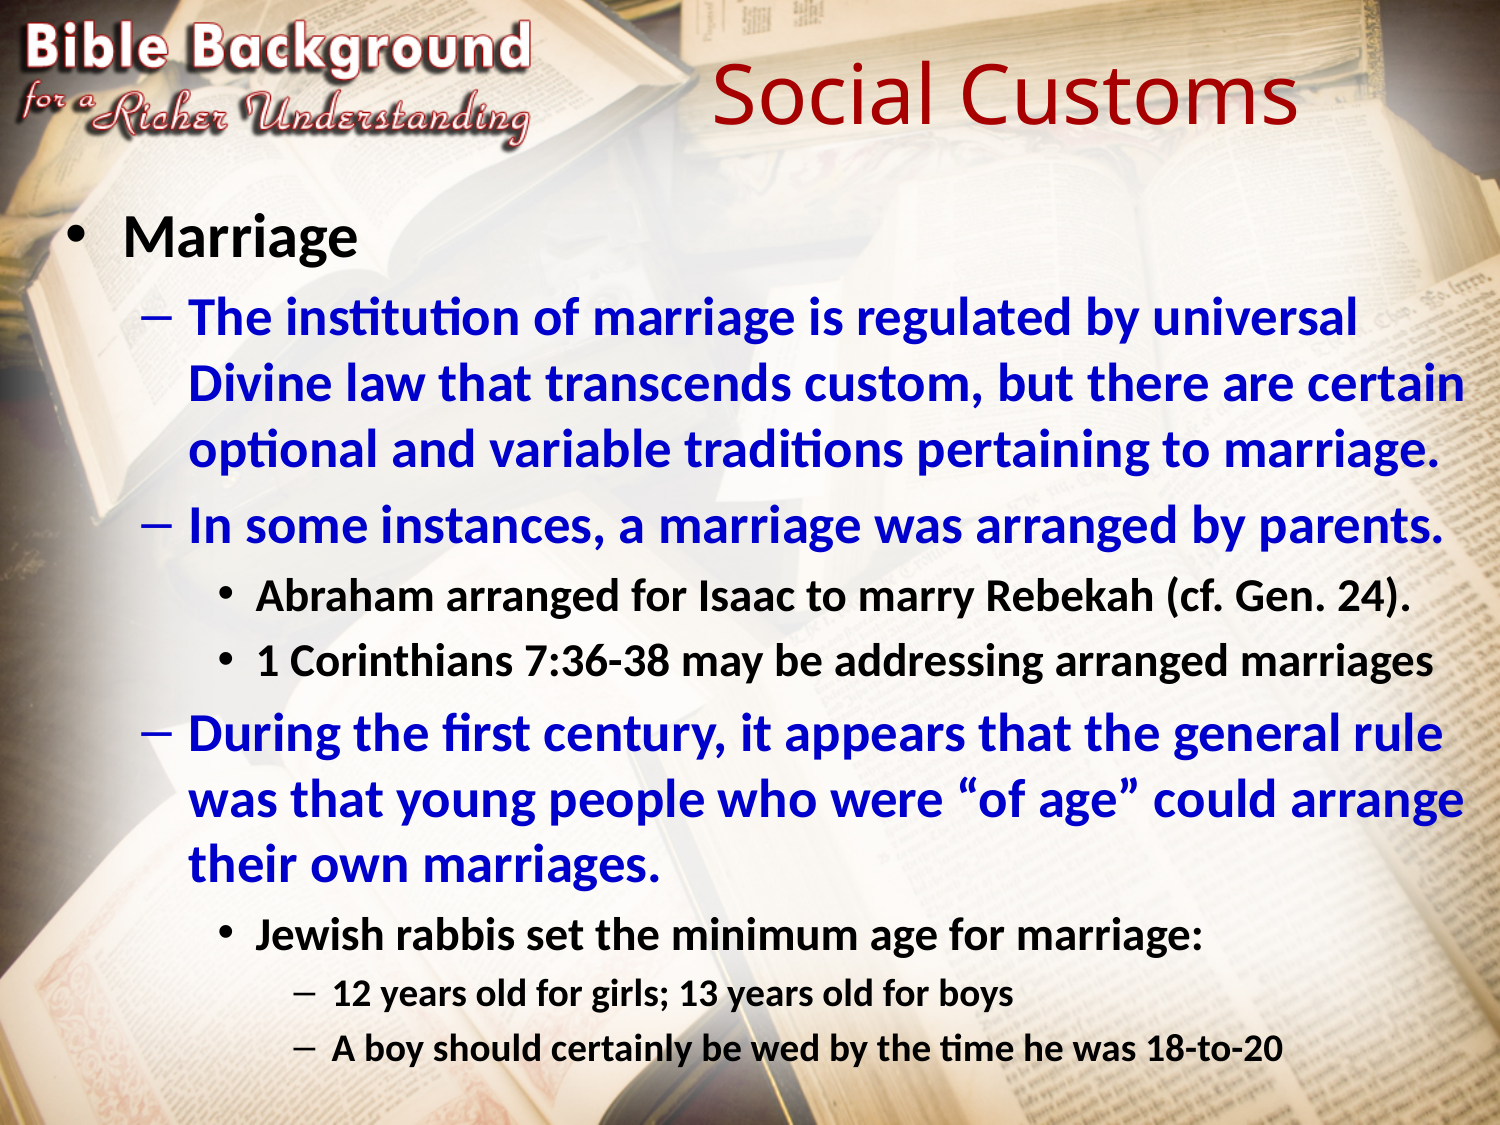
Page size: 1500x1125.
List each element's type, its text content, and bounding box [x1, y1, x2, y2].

list Marriage The institution of marriage is regulated by universal Divine law that transcends custom, but there are certain optional and variable traditions pertaining to marriage. In some instances, a marriage was arranged by parents. Abraham arranged for Isaac to marry Rebekah (cf. Gen. 24). 1 Corinthians 7:36-38 may be addressing arranged marriages During the first century, it appears that the general rule was that young people who were “of age” could arrange their own marriages. Jewish rabbis set the minimum age for marriage: 12 years old for girls; 13 years old for boys A boy should certainly be wed by the time he was 18-to-20 [50, 187, 1500, 1125]
picture [0, 0, 1500, 1125]
title Social Customs [512, 45, 1500, 138]
